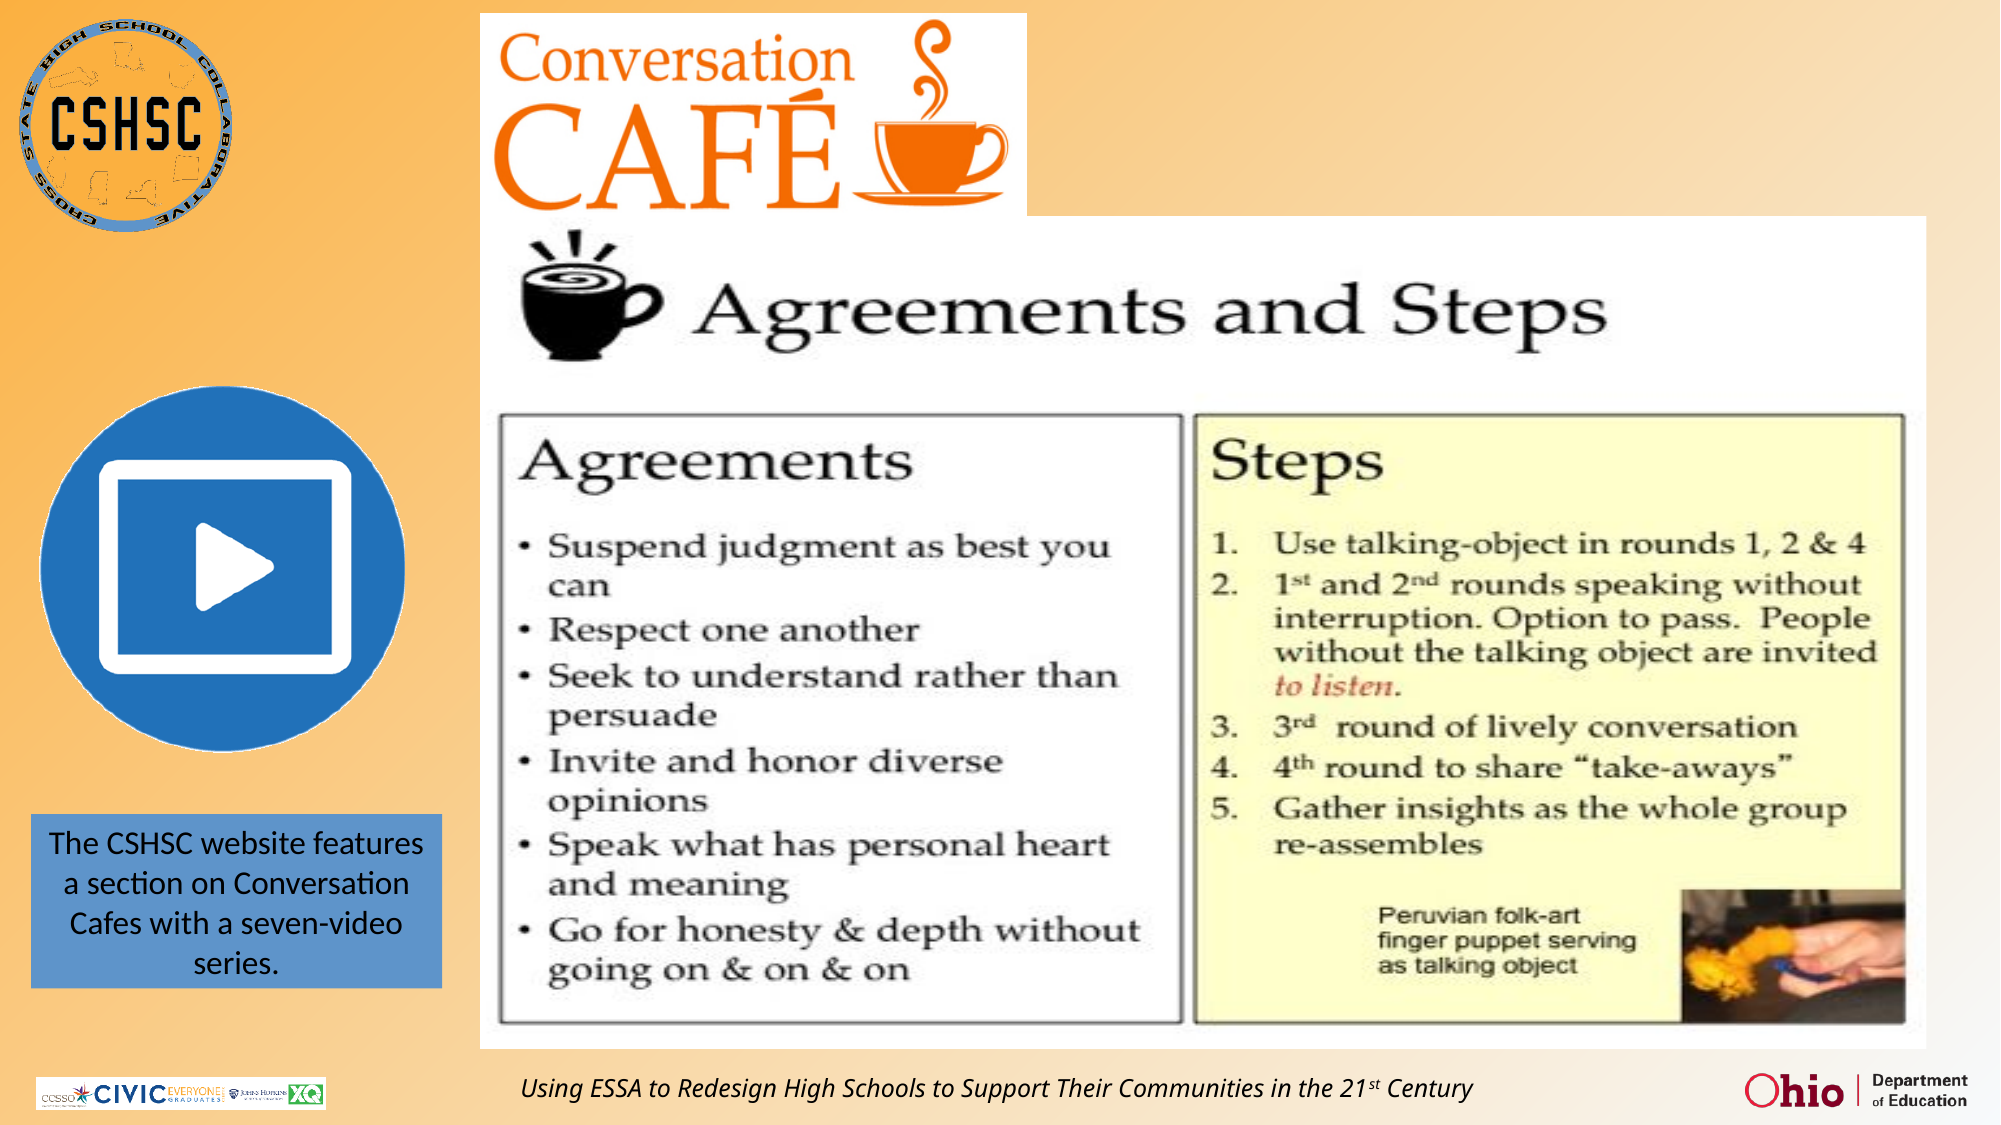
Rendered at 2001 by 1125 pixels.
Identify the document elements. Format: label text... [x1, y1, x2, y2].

picture [36, 1077, 326, 1110]
picture [1745, 1071, 1972, 1110]
picture [480, 13, 1927, 1049]
picture [39, 386, 405, 755]
text_box The CSHSC website features a section on Conversation Cafes with a seven-video series. [31, 814, 443, 989]
picture [18, 19, 233, 232]
